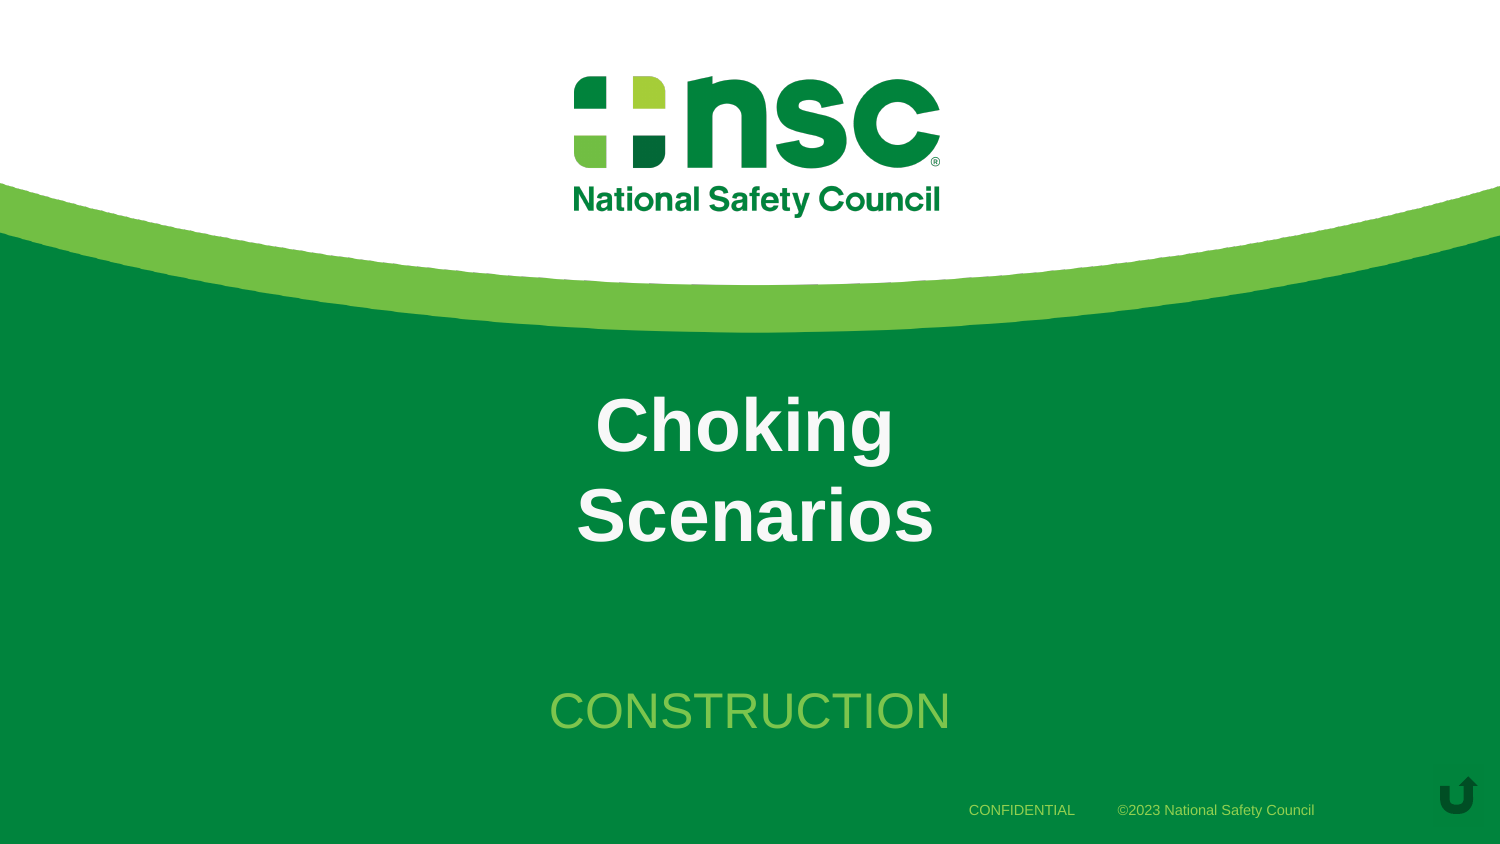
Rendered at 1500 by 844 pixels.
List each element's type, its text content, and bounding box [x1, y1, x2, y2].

picture [574, 76, 940, 218]
text_box [1433, 764, 1484, 827]
title Choking Scenarios [93, 369, 1419, 538]
text_box Construction [254, 671, 1246, 746]
